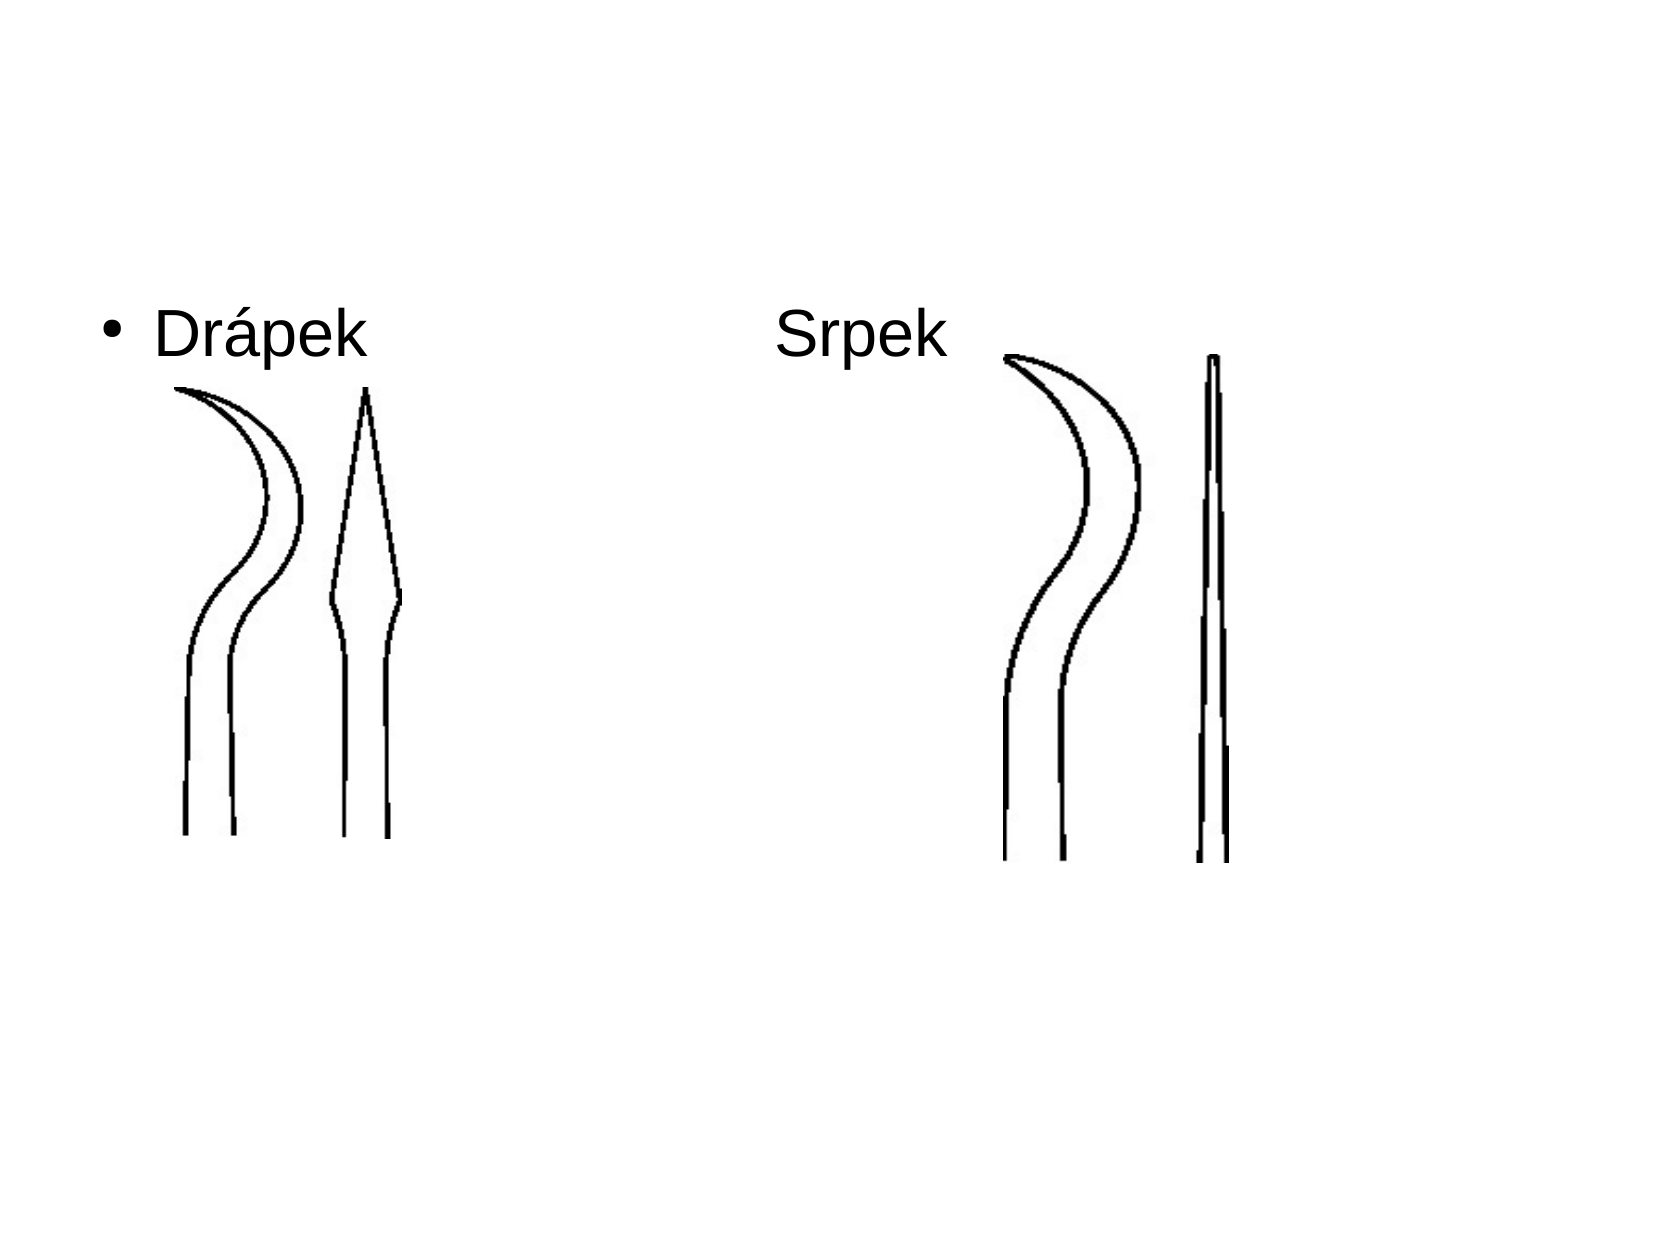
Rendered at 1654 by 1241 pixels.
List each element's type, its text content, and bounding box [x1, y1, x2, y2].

picture [174, 387, 402, 839]
list Drápek Srpek [82, 290, 1571, 1010]
picture [1003, 354, 1229, 863]
